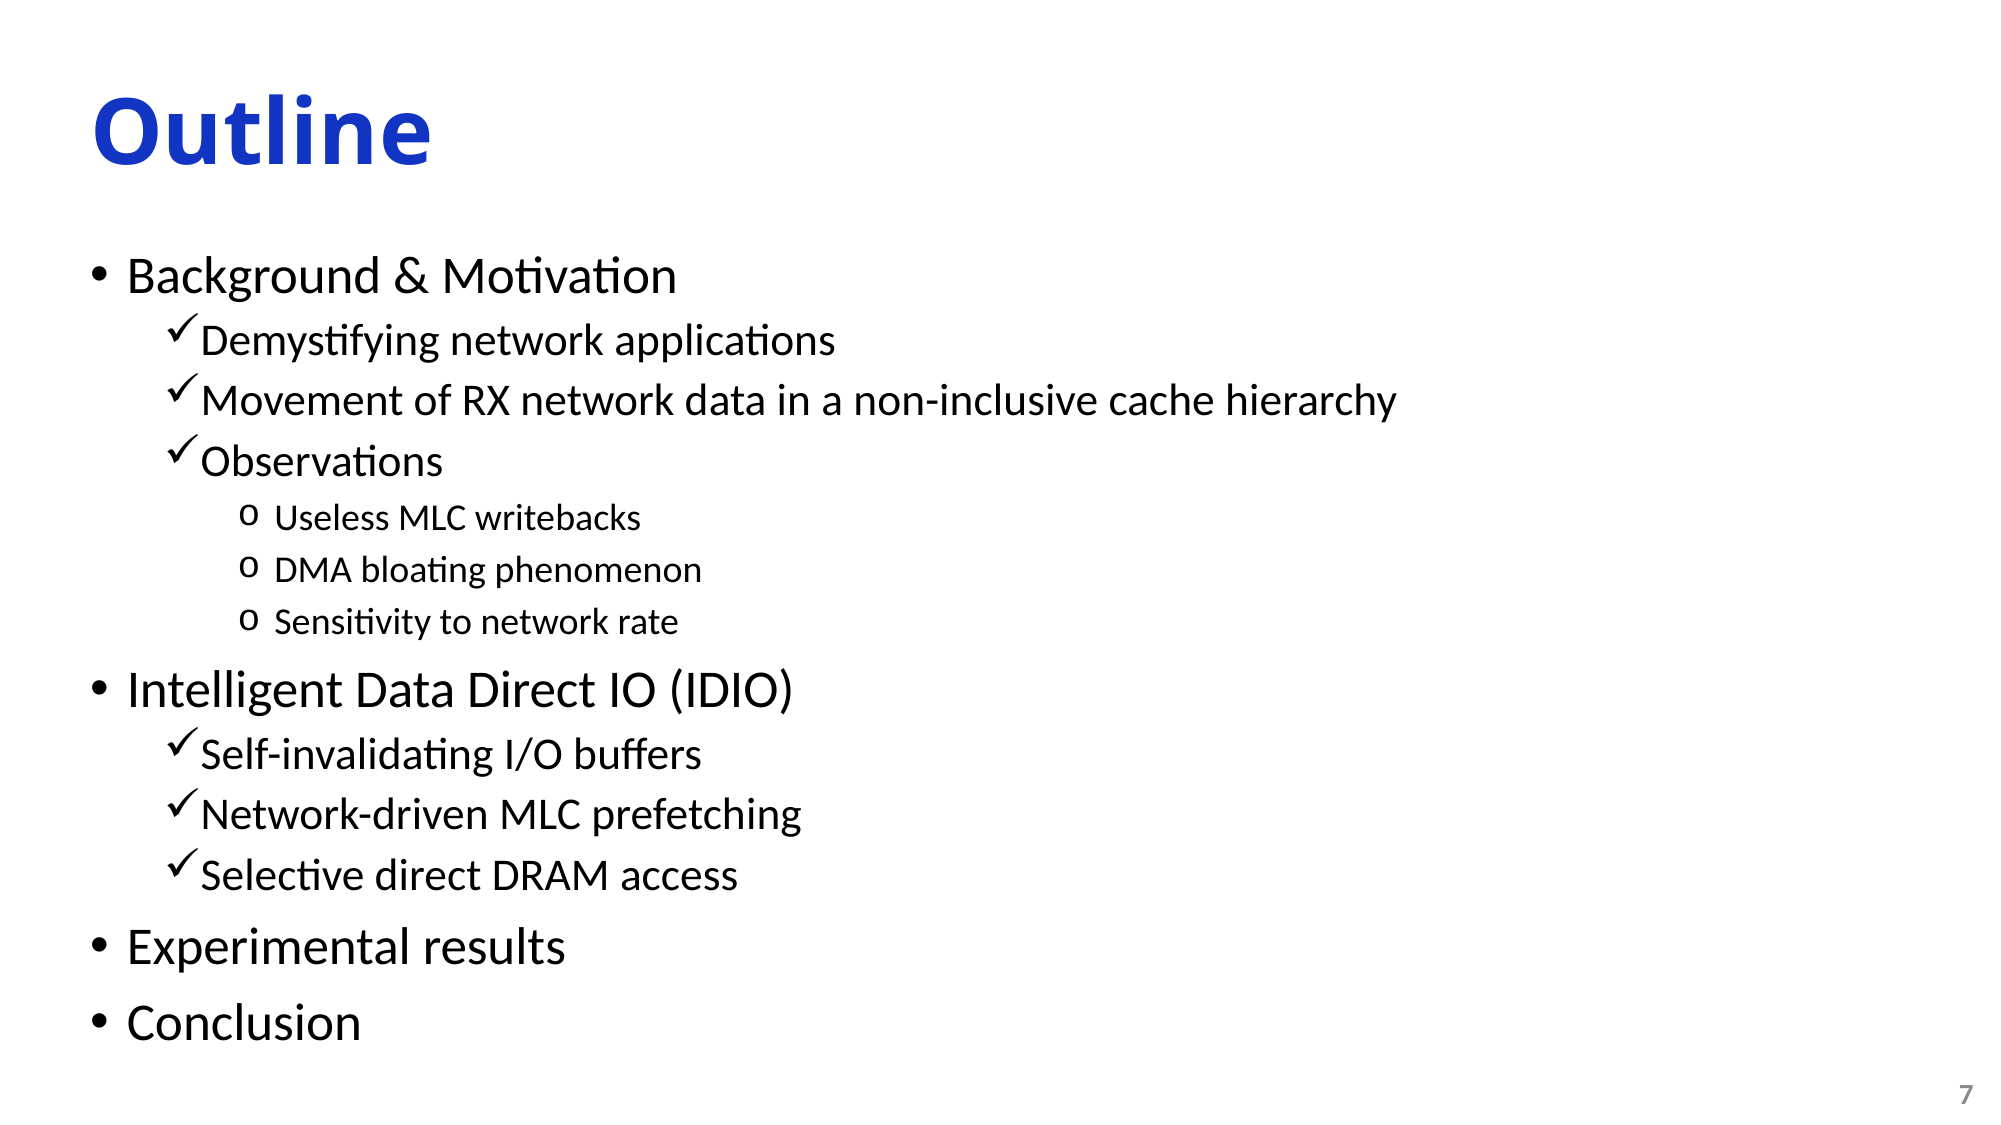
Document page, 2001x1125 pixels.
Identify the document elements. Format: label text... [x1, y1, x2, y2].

list Background & Motivation Demystifying network applications Movement of RX network data in a non-inclusive cache hierarchy Observations Useless MLC writebacks DMA bloating phenomenon Sensitivity to network rate Intelligent Data Direct IO (IDIO) Self-invalidating I/O buffers Network-driven MLC prefetching Selective direct DRAM access Experimental results Conclusion [75, 239, 1950, 1065]
slide_number 7 [1857, 1063, 1996, 1124]
title Outline [75, 59, 1950, 210]
